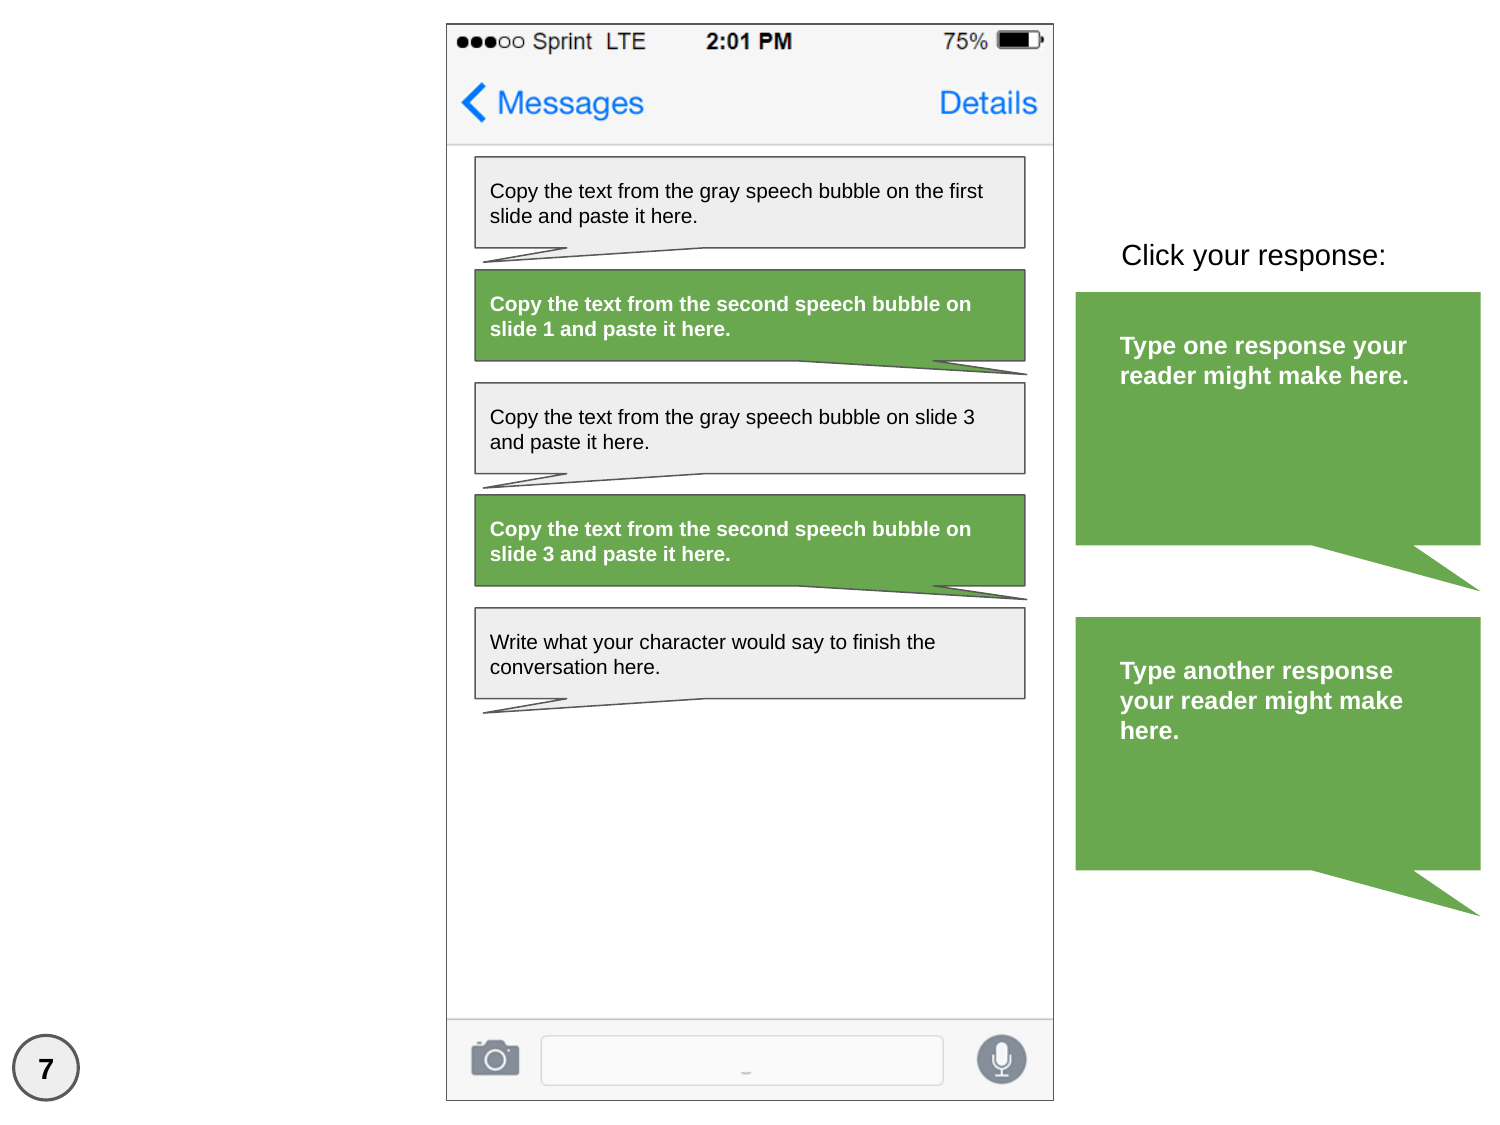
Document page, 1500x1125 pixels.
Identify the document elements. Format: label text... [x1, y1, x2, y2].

text_box Type another response your reader might make here. [1104, 639, 1463, 760]
text_box Copy the text from the second speech bubble on slide 1 and paste it here. [475, 269, 1027, 375]
picture [447, 25, 1053, 1100]
text_box Copy the text from the second speech bubble on slide 3 and paste it here. [475, 494, 1027, 600]
text_box Type one response your reader might make here. [1104, 314, 1463, 405]
text_box Write what your character would say to finish the conversation here. [475, 607, 1025, 714]
text_box Copy the text from the gray speech bubble on the first slide and paste it here. [475, 156, 1025, 263]
text_box Copy the text from the gray speech bubble on slide 3 and paste it here. [475, 382, 1025, 489]
